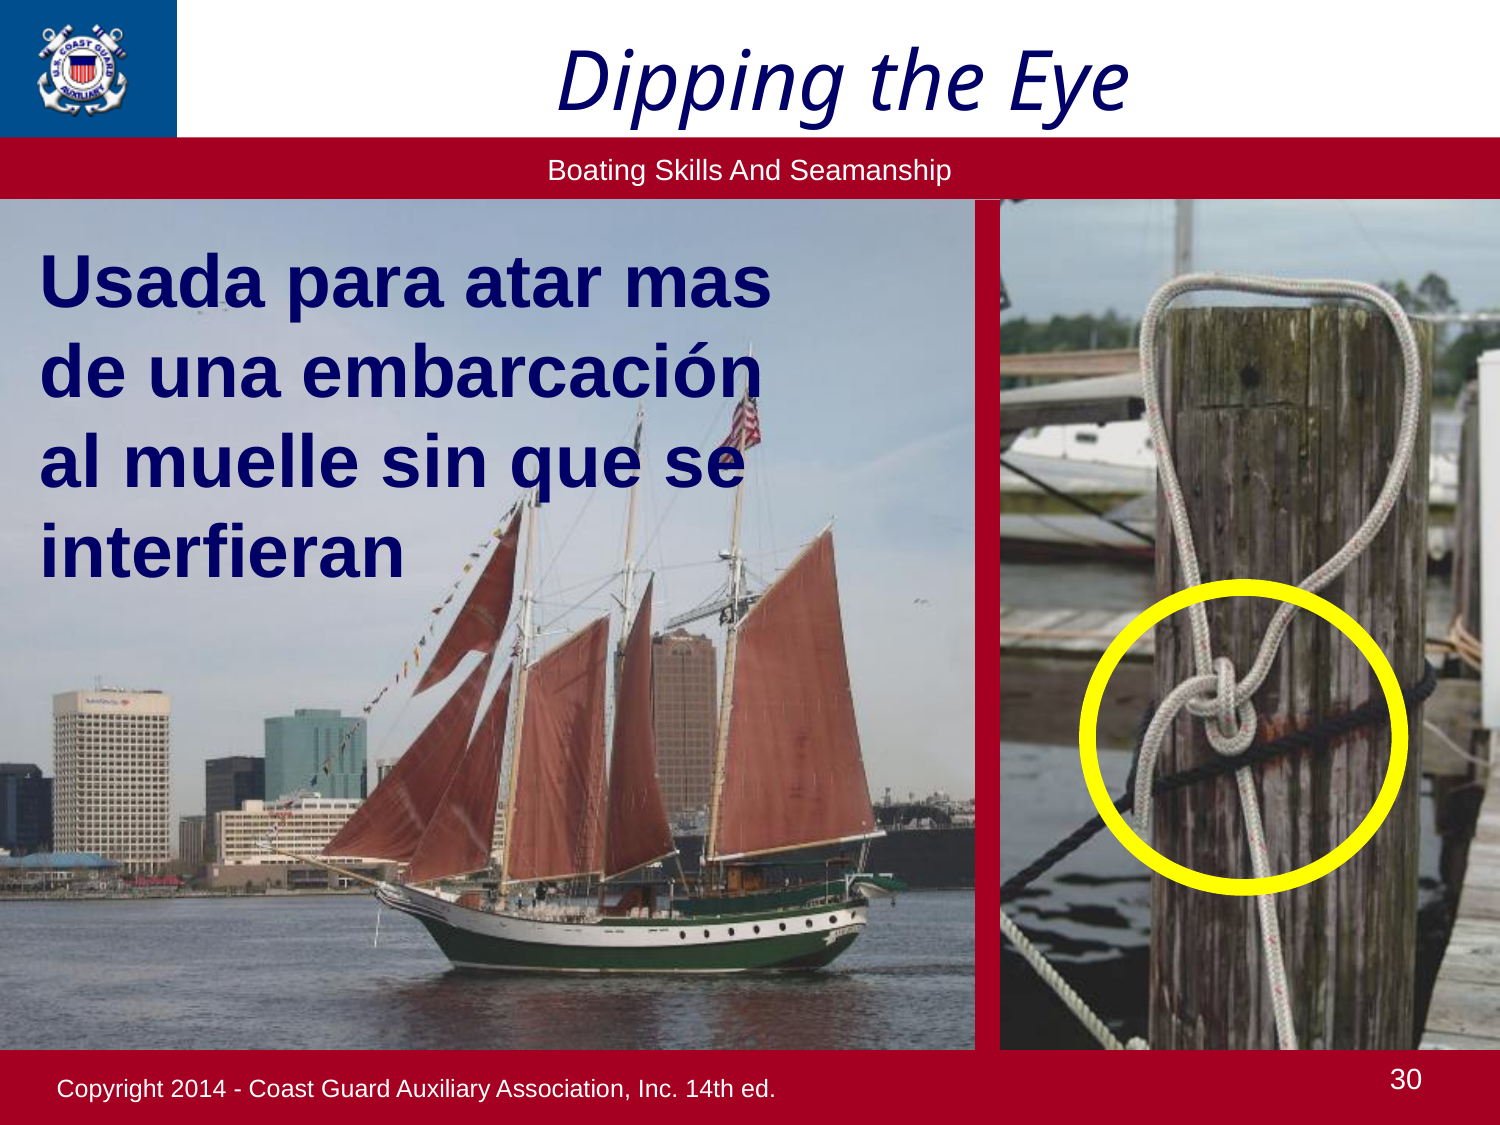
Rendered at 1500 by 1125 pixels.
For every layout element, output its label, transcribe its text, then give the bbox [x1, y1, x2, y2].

picture [0, 0, 177, 137]
picture [0, 199, 1500, 1051]
title Dipping the Eye [187, 24, 1500, 130]
slide_number 30 [1124, 1059, 1438, 1104]
